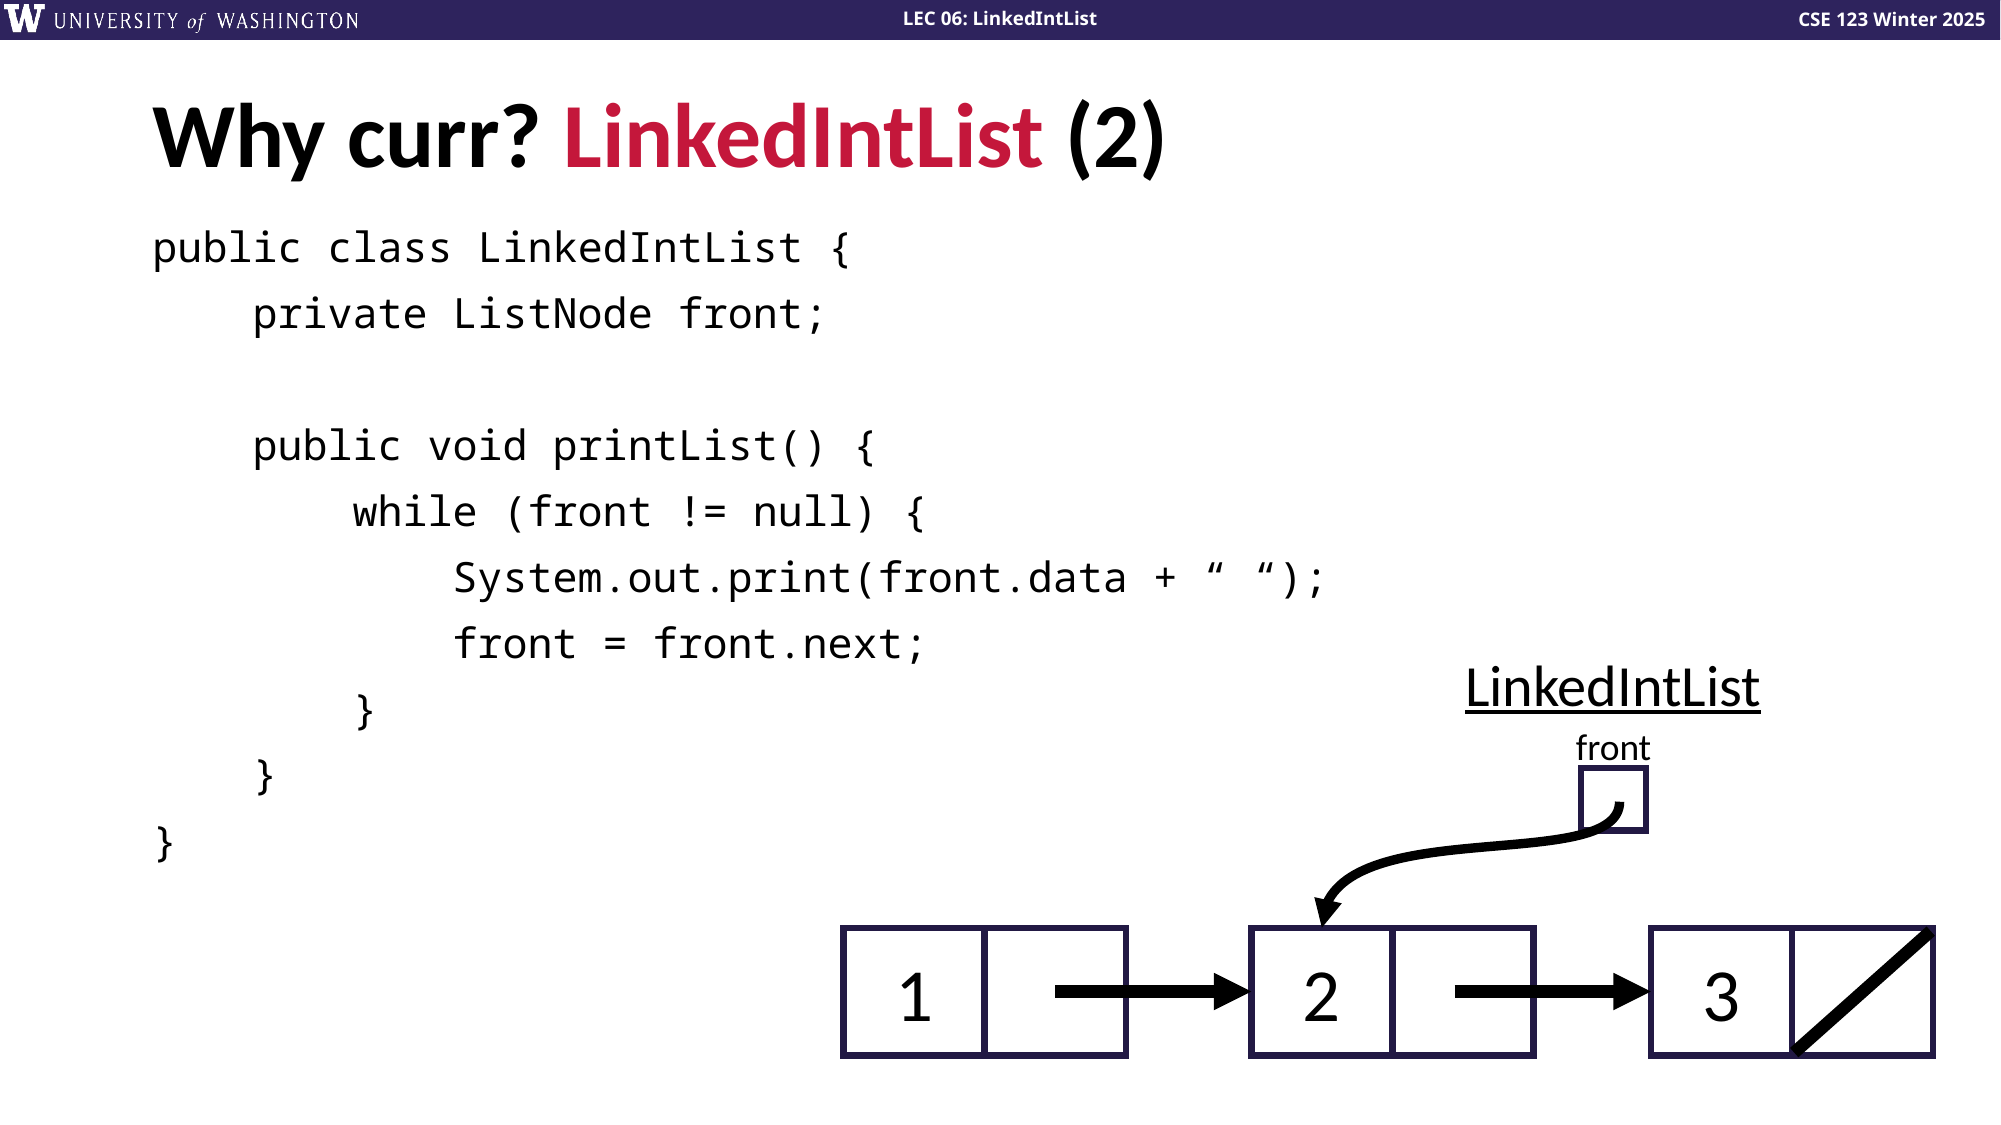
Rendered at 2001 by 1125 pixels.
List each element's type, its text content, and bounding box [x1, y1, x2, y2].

text_box public class LinkedIntList { private ListNode front; public void printList() { while (front != null) { System.out.print(front.data + “ “); front = front.next; } } } [137, 219, 1863, 1050]
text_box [1650, 927, 1934, 1056]
text_box LinkedIntList [1437, 640, 1789, 726]
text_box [843, 927, 1252, 1056]
text_box front [1560, 726, 1667, 776]
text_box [1321, 801, 1620, 928]
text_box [1252, 927, 1534, 1056]
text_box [1794, 931, 1931, 1053]
text_box [1580, 776, 1647, 832]
picture [4, 4, 358, 33]
title Why curr? LinkedIntList (2) [137, 74, 1863, 200]
